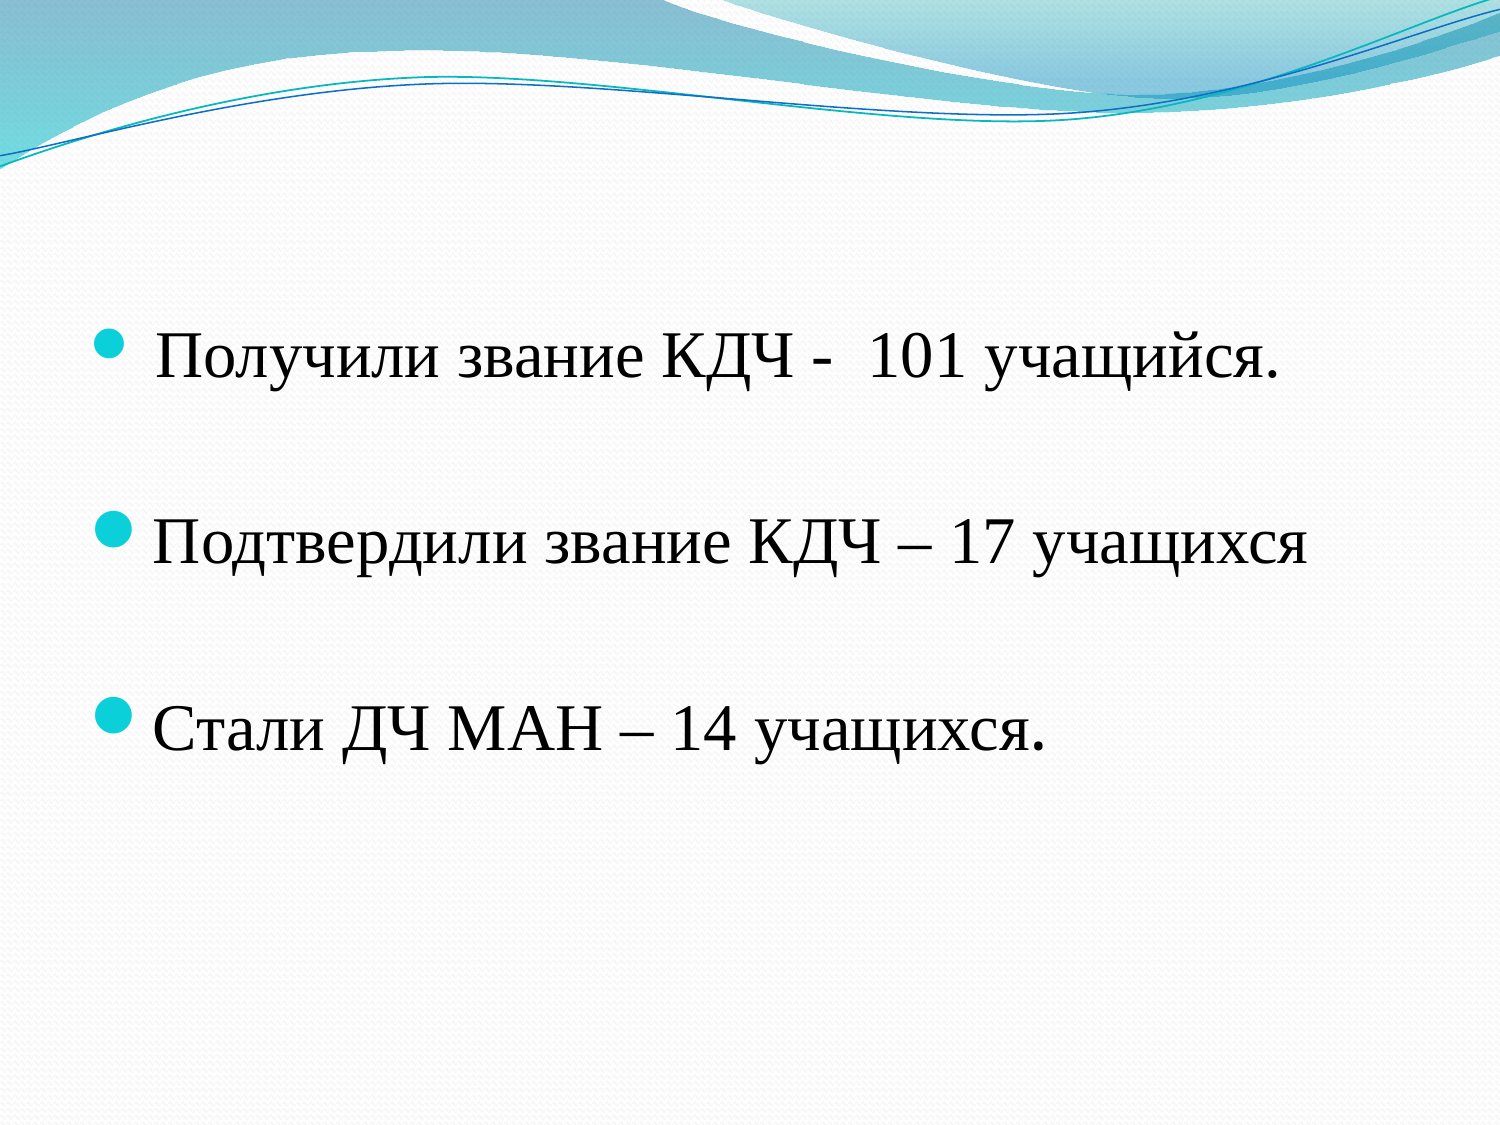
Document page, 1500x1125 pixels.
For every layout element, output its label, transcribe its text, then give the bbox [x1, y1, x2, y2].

list Получили звание КДЧ - 101 учащийся. Подтвердили звание КДЧ – 17 учащихся Стали ДЧ МАН – 14 учащихся. [75, 149, 1425, 1038]
